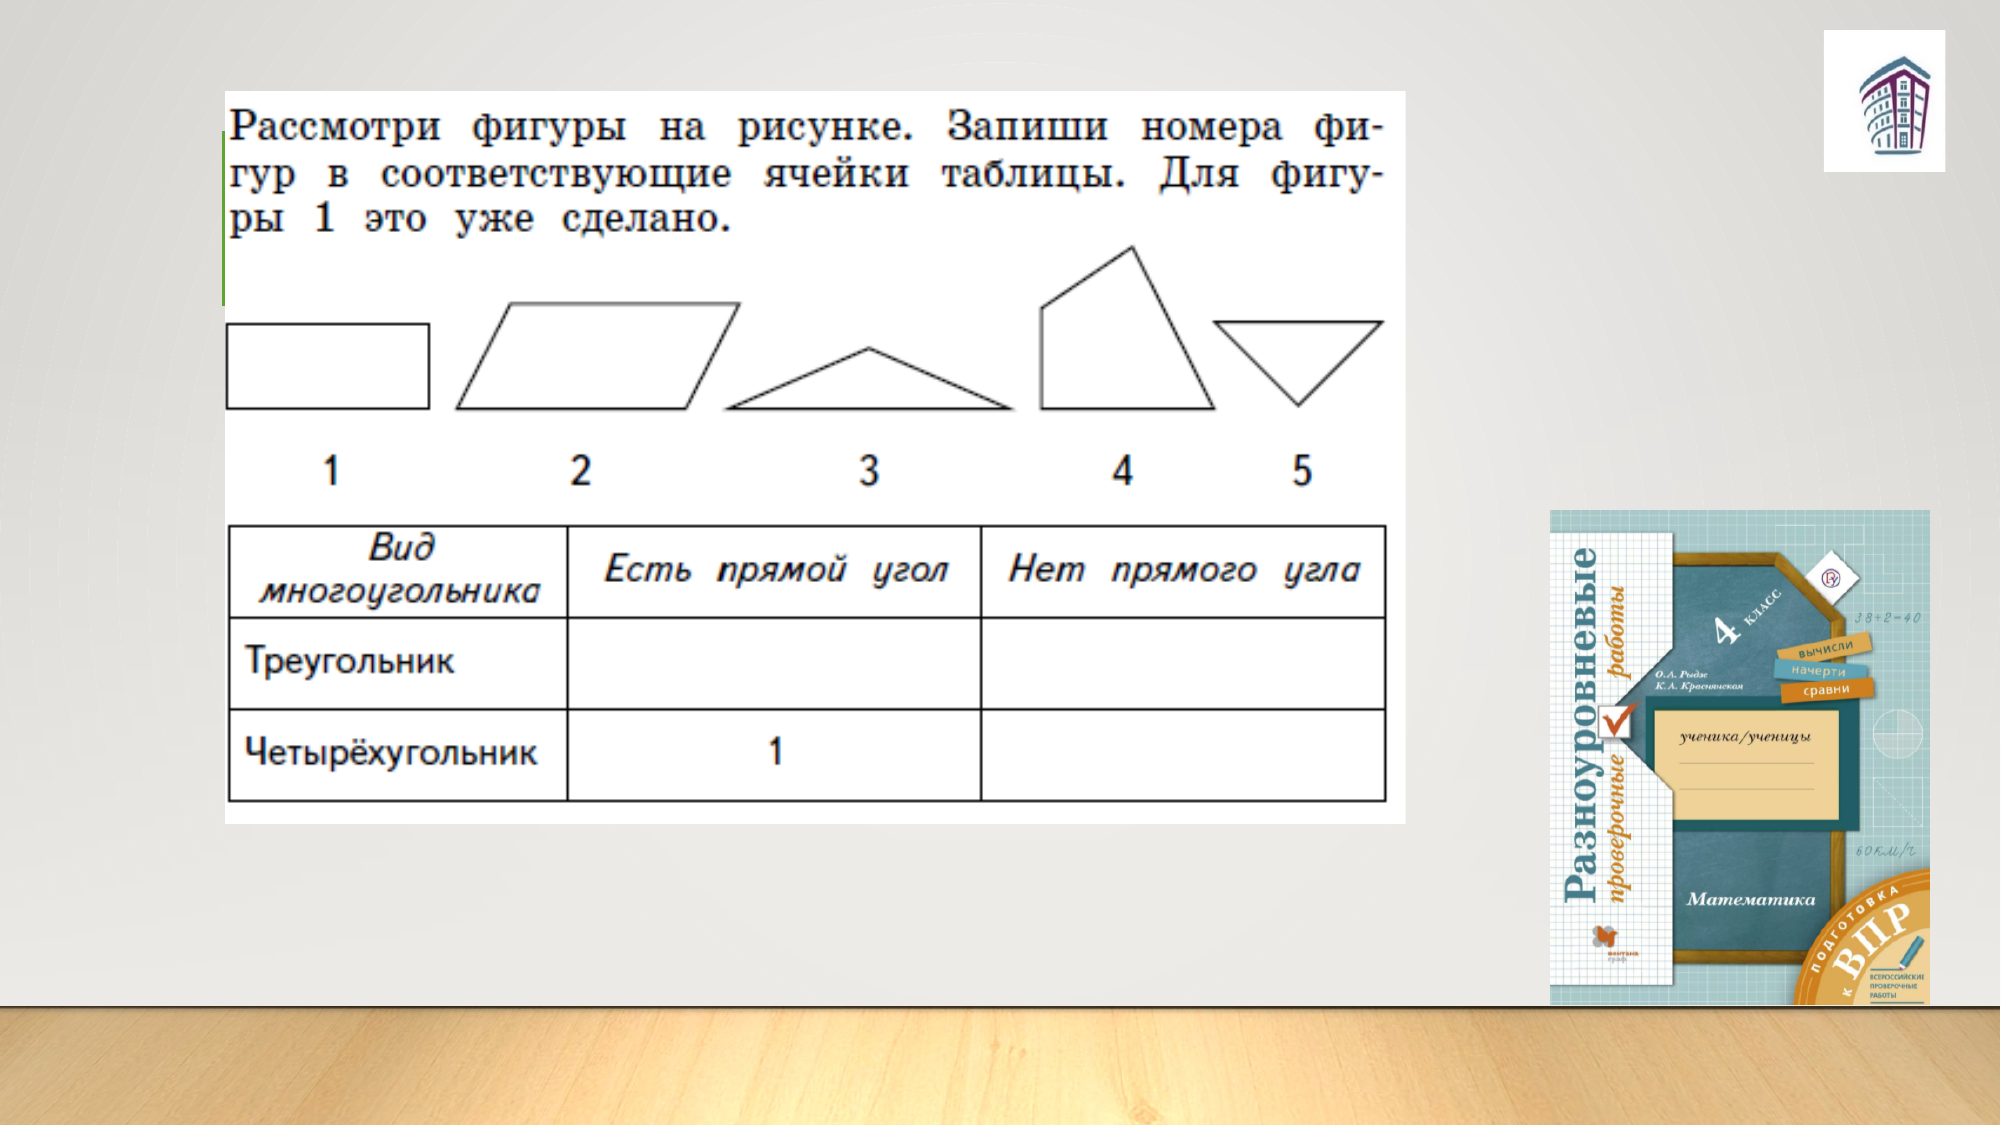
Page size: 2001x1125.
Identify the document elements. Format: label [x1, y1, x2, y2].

picture [1823, 29, 1946, 172]
picture [1550, 510, 1930, 1005]
picture [0, 1006, 2000, 1125]
picture [224, 91, 1406, 824]
